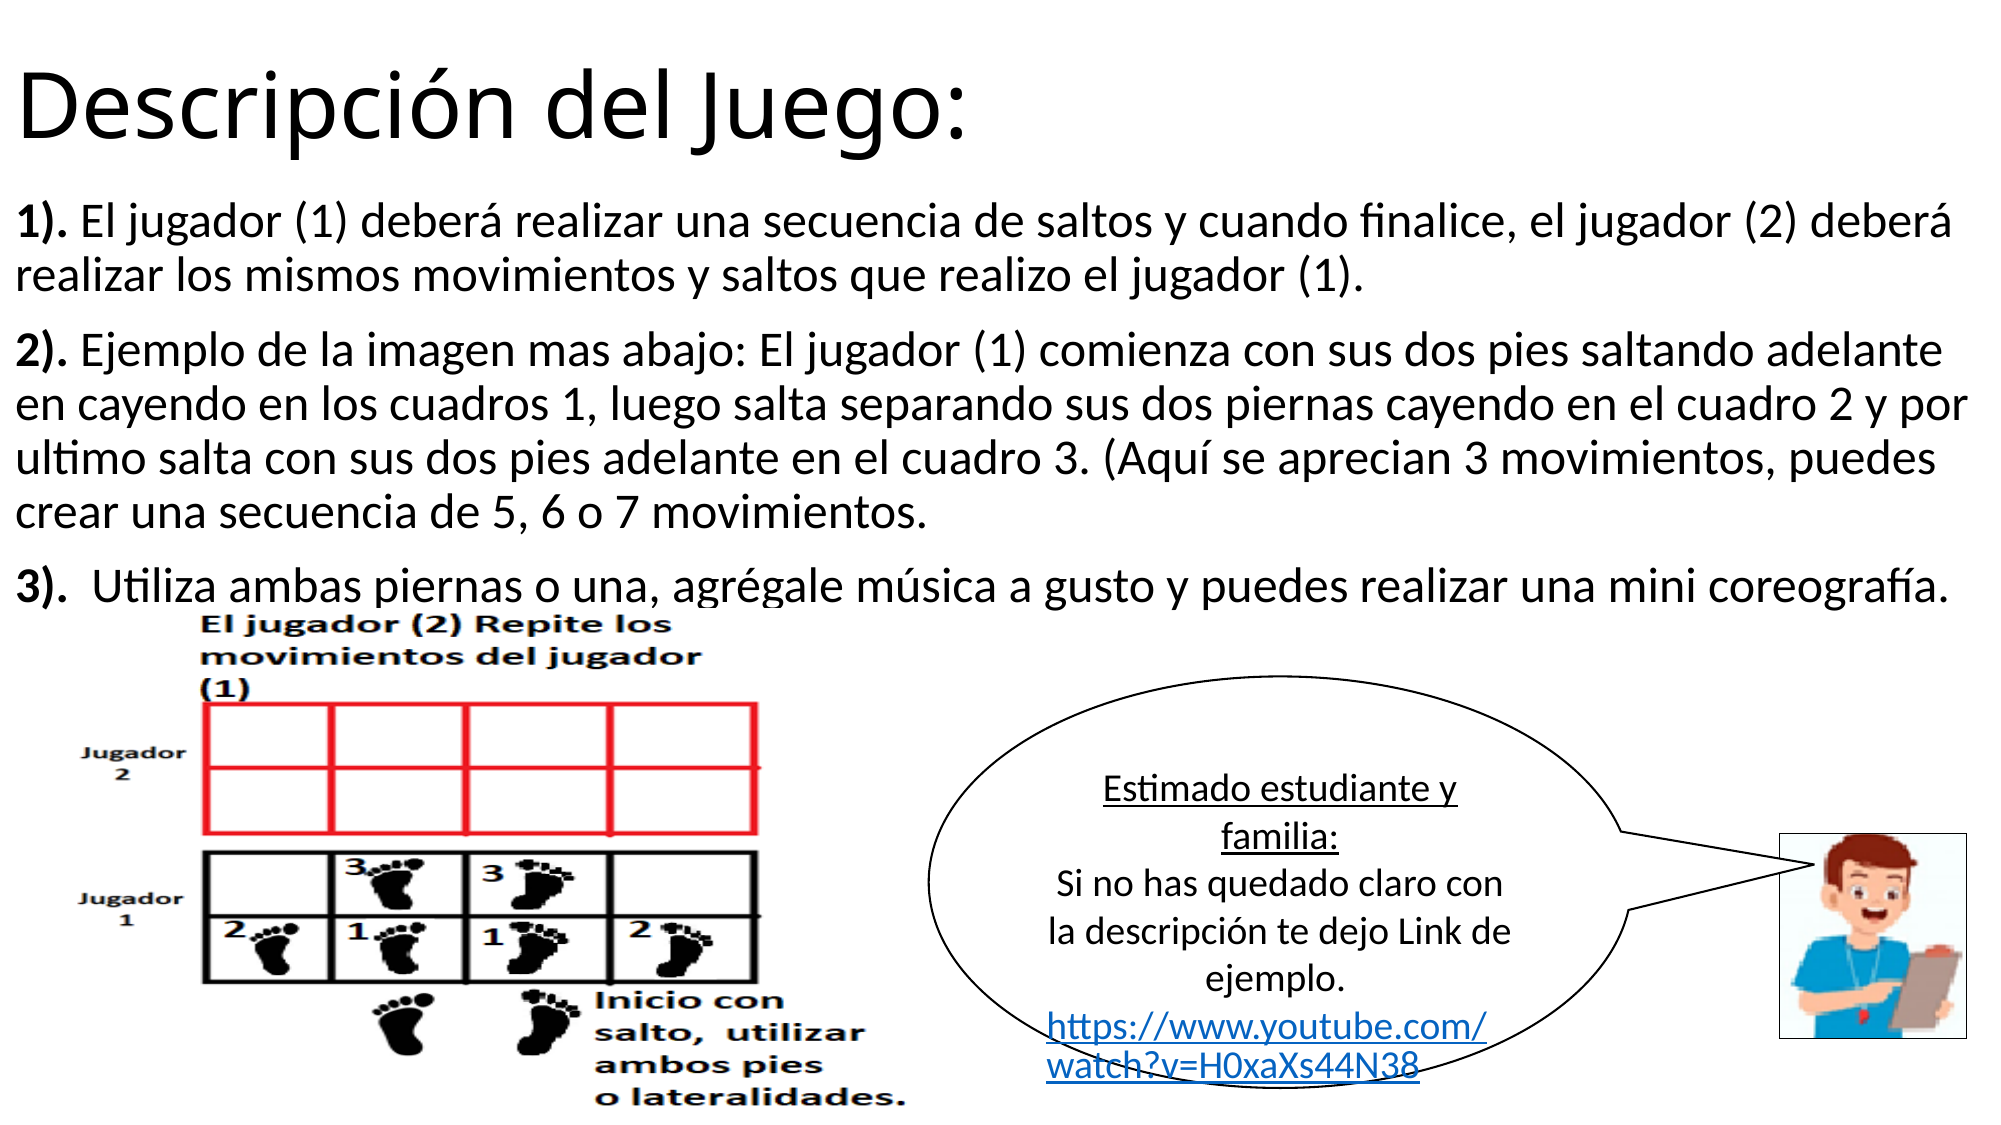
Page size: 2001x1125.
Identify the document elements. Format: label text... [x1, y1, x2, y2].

picture [60, 608, 917, 1111]
text_box Estimado estudiante y familia: Si no has quedado claro con la descripción te dejo Link de ejemplo. https://www.youtube.com/watch?v=H0xaXs44N38 [927, 675, 1779, 1090]
title Descripción del Juego: [0, 0, 1725, 186]
list 1). El jugador (1) deberá realizar una secuencia de saltos y cuando finalice, el jugador (2) deberá realizar los mismos movimientos y saltos que realizo el jugador (1). 2). Ejemplo de la imagen mas abajo: El jugador (1) comienza con sus dos pies saltando adelante en cayendo en los cuadros 1, luego salta separando sus dos piernas cayendo en el cuadro 2 y por ultimo salta con sus dos pies adelante en el cuadro 3. (Aquí se aprecian 3 movimientos, puedes crear una secuencia de 5, 6 o 7 movimientos. 3). Utiliza ambas piernas o una, agrégale música a gusto y puedes realizar una mini coreografía. [0, 186, 2000, 1125]
picture [1779, 833, 1967, 1039]
